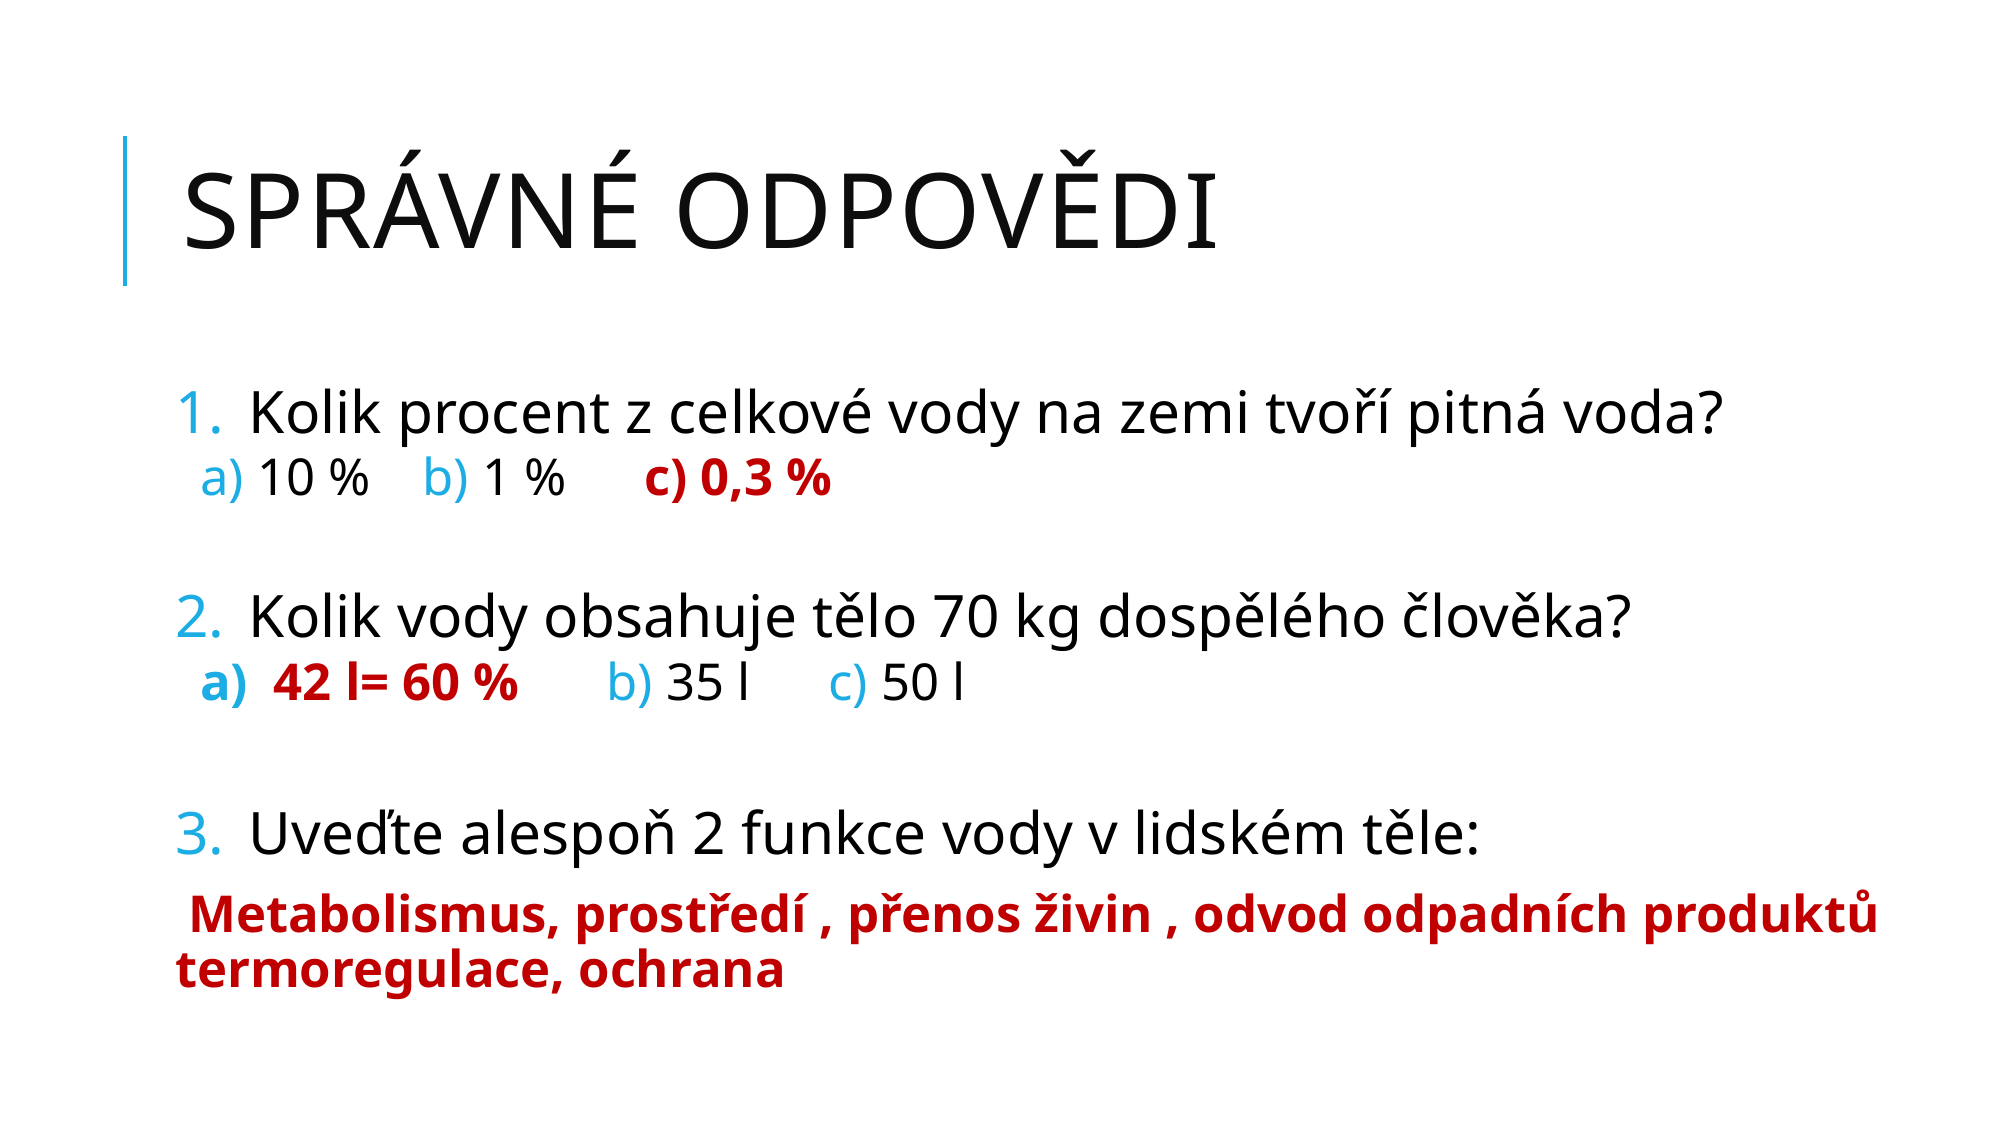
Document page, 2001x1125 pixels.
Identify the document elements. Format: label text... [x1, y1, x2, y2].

list Kolik procent z celkové vody na zemi tvoří pitná voda? a) 10 % b) 1 % c) 0,3 % Kolik vody obsahuje tělo 70 kg dospělého člověka? 42 l= 60 % b) 35 l c) 50 l Uveďte alespoň 2 funkce vody v lidském těle: Metabolismus, prostředí , přenos živin , odvod odpadních produktů termoregulace, ochrana [168, 375, 1912, 1012]
title Správné odpovědi [168, 96, 1763, 342]
